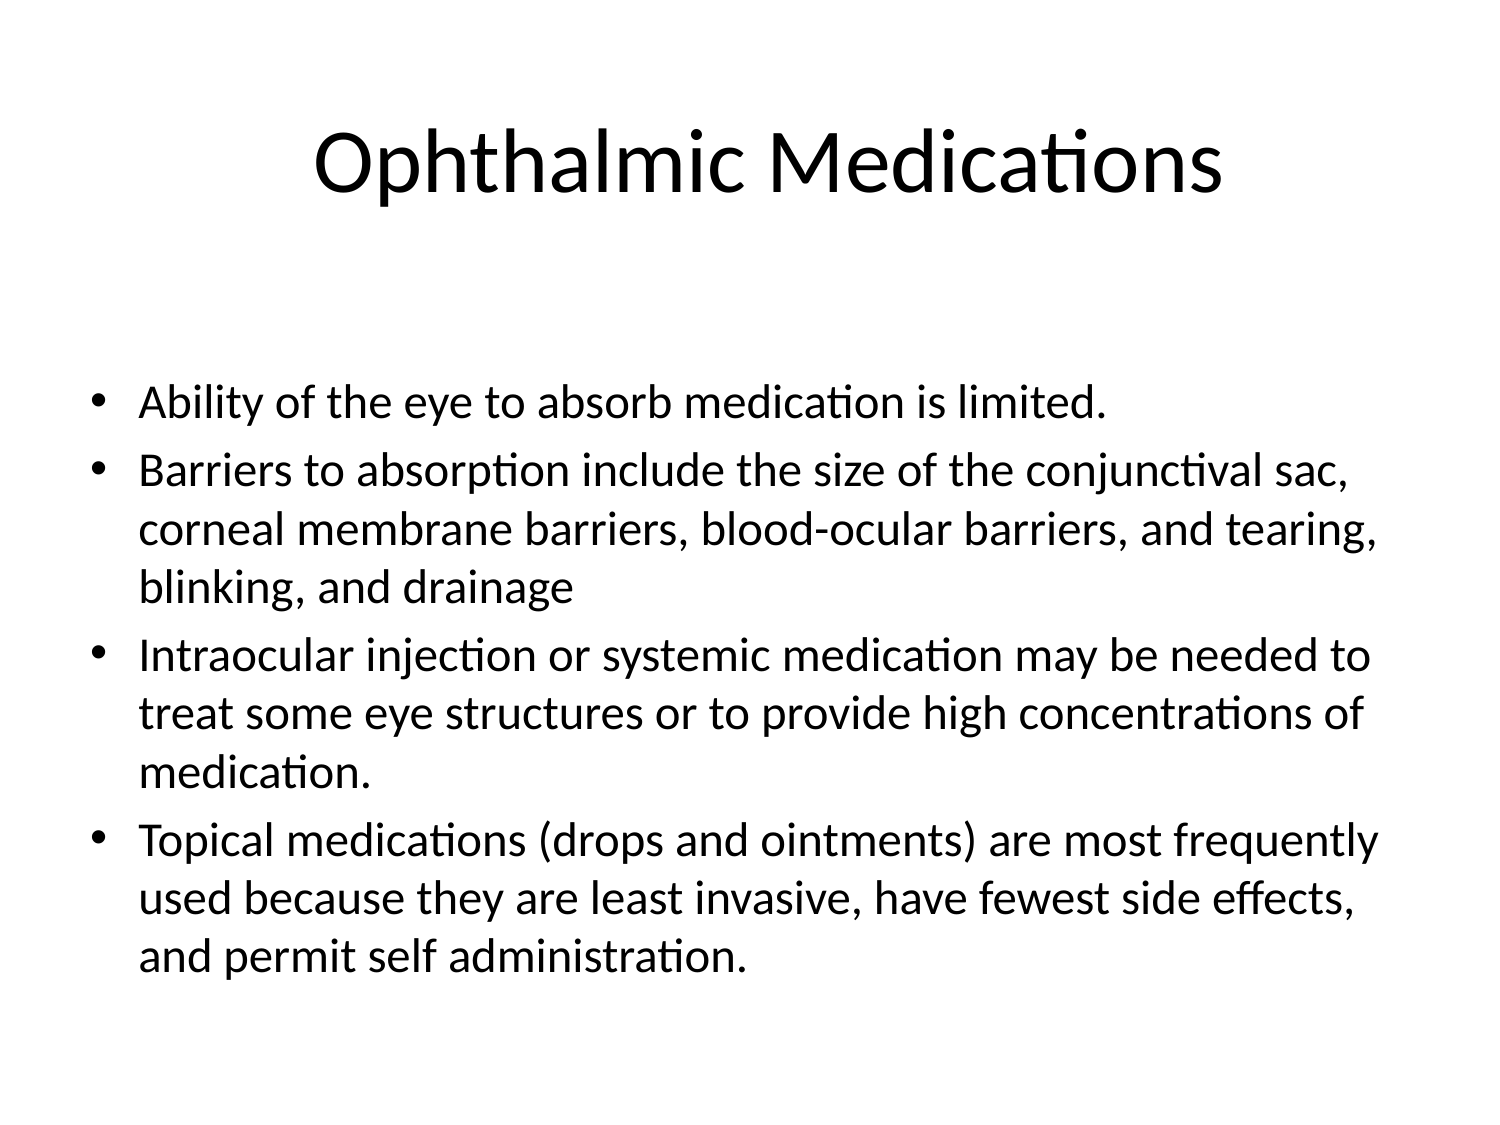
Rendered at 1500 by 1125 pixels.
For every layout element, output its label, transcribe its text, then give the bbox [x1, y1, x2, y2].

title Ophthalmic Medications [70, 75, 1469, 238]
list Ability of the eye to absorb medication is limited. Barriers to absorption include the size of the conjunctival sac, corneal membrane barriers, blood-ocular barriers, and tearing, blinking, and drainage Intraocular injection or systemic medication may be needed to treat some eye structures or to provide high concentrations of medication. Topical medications (drops and ointments) are most frequently used because they are least invasive, have fewest side effects, and permit self administration. [75, 362, 1425, 1005]
